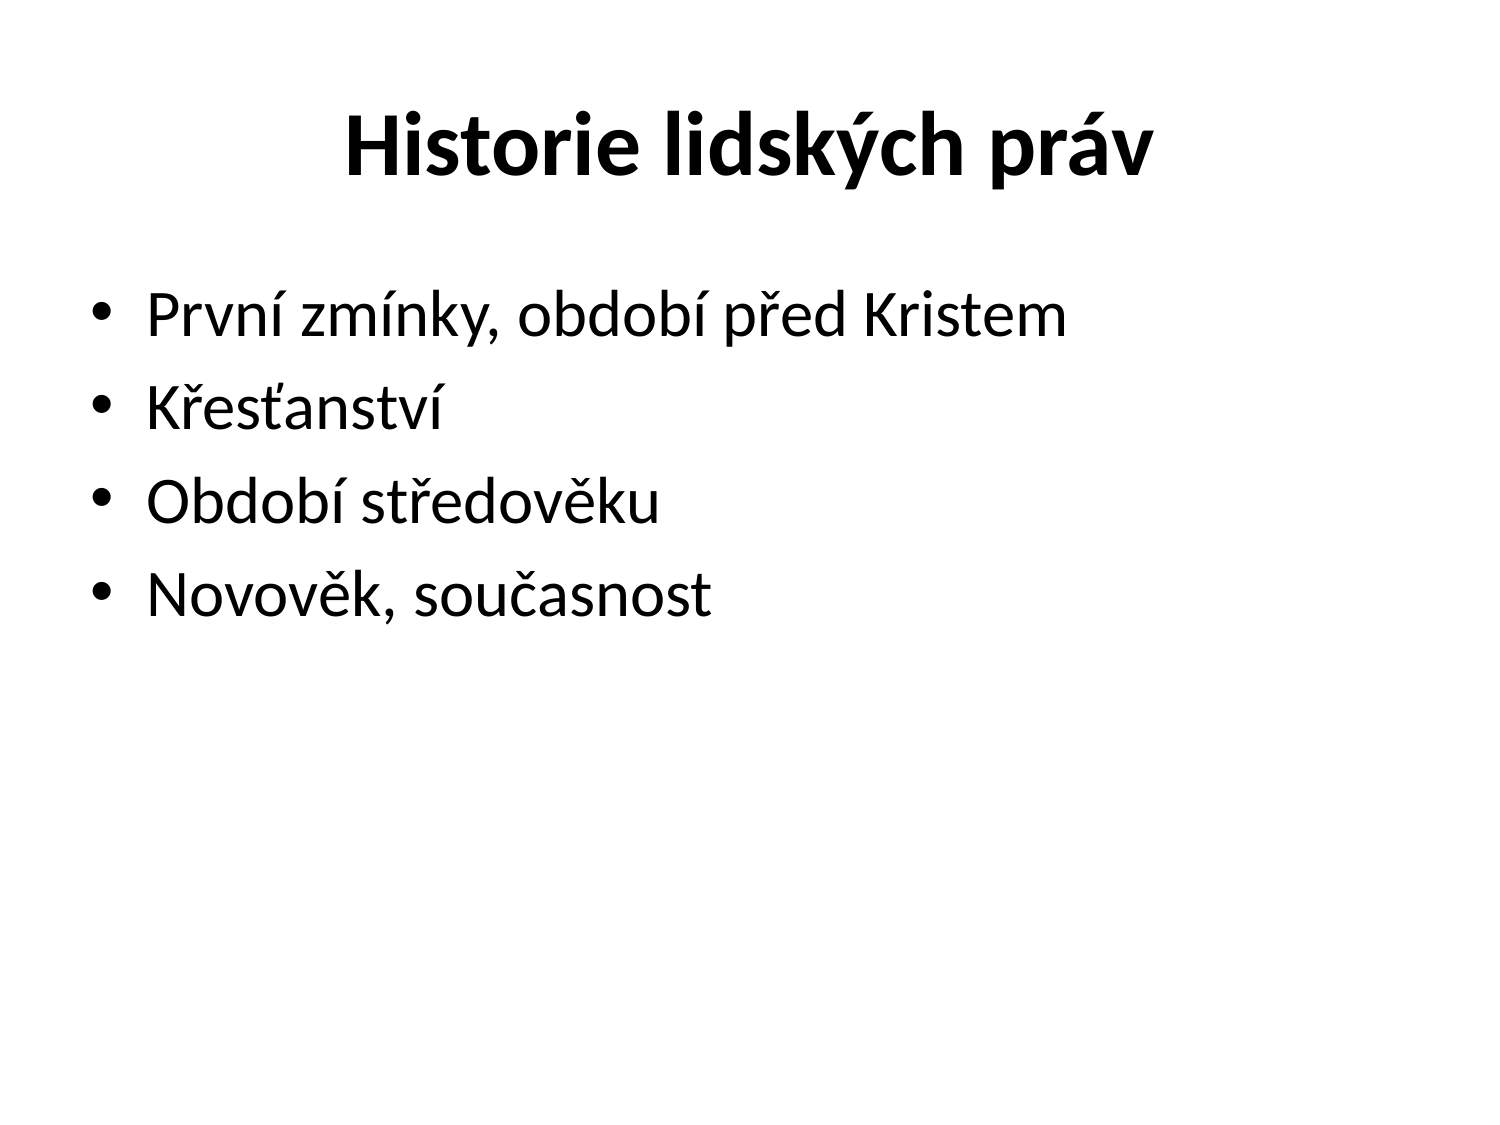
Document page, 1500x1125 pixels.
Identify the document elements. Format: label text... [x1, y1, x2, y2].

title Historie lidských práv [75, 45, 1425, 233]
list První zmínky, období před Kristem Křesťanství Období středověku Novověk, současnost [75, 262, 1425, 1005]
